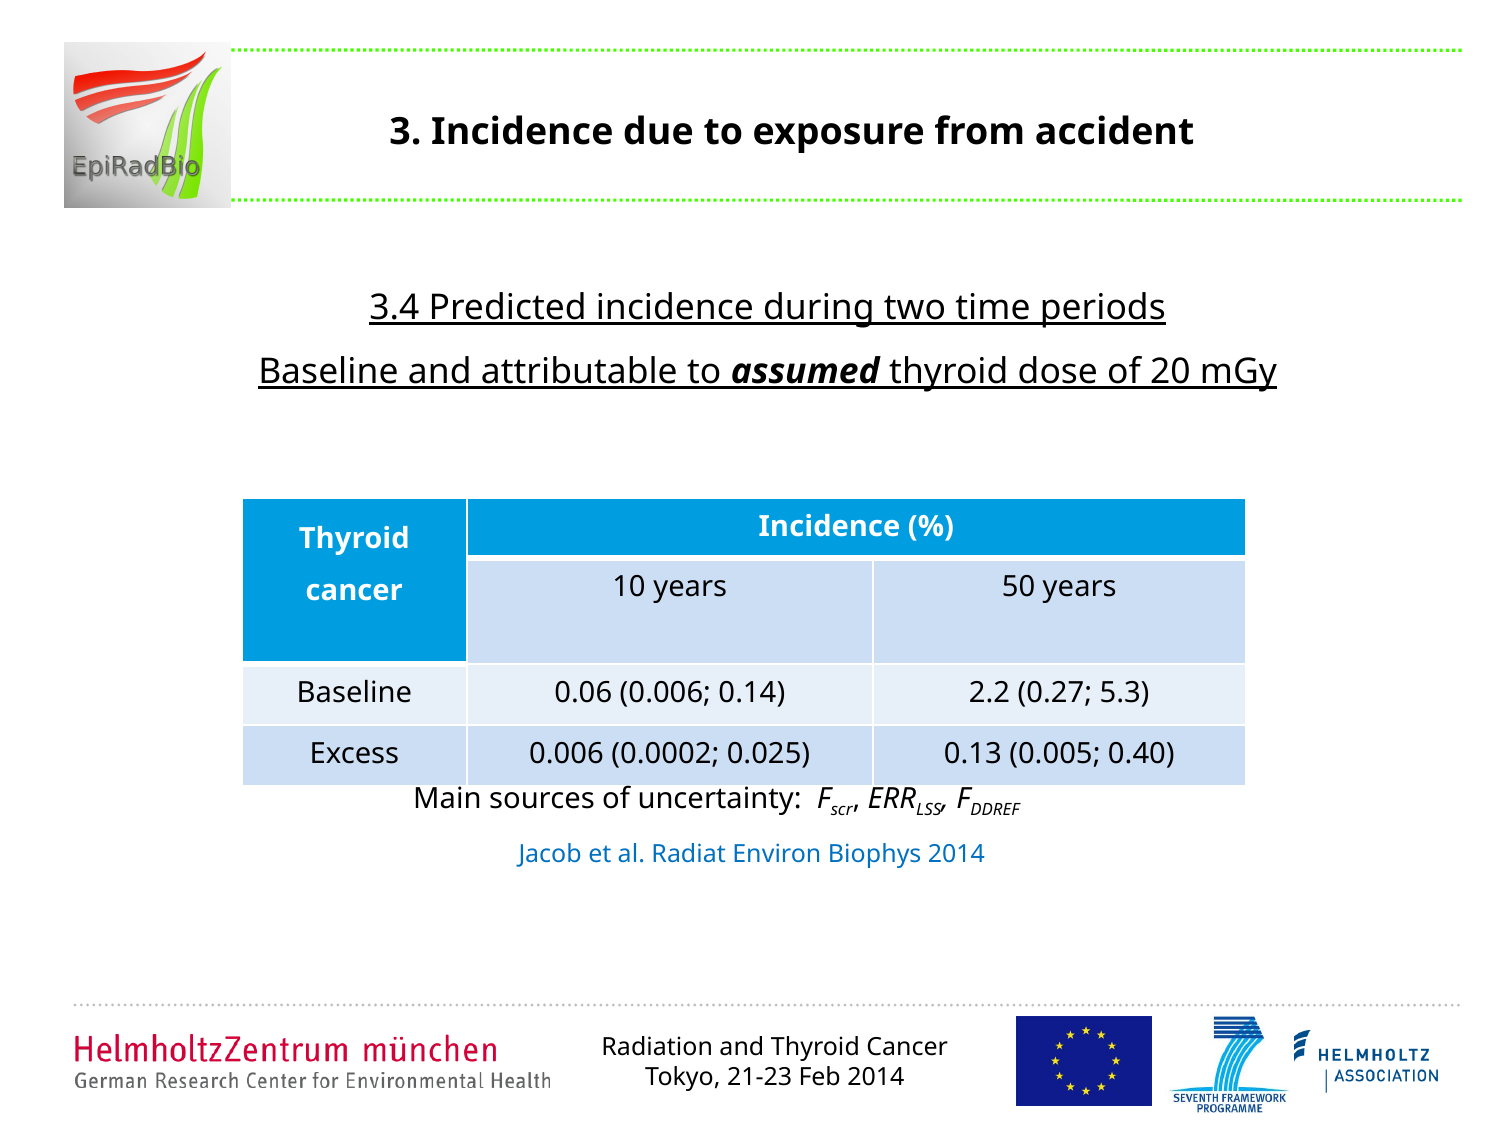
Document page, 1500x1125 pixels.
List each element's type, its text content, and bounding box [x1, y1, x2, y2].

table_header Thyroid cancer [243, 499, 466, 661]
table_cell Excess [243, 726, 466, 785]
table_cell 10 years [468, 561, 872, 663]
table_cell 0.06 (0.006; 0.14) [468, 665, 872, 724]
picture [1164, 1011, 1448, 1118]
table_cell 50 years [874, 561, 1245, 663]
picture [64, 42, 231, 208]
table_header Incidence (%) [468, 499, 1245, 555]
table_cell 0.13 (0.005; 0.40) [874, 726, 1245, 785]
text_box Main sources of uncertainty: Fscr, ERRLSS, FDDREF [398, 771, 1035, 808]
title 3. Incidence due to exposure from accident [171, 95, 1424, 161]
picture [1016, 1016, 1152, 1106]
table_cell 0.006 (0.0002; 0.025) [468, 726, 872, 771]
table_cell 2.2 (0.27; 5.3) [874, 665, 1245, 724]
picture [75, 1034, 550, 1088]
text_box Jacob et al. Radiat Environ Biophys 2014 [53, 808, 1459, 876]
text_box 3.4 Predicted incidence during two time periods Baseline and attributable to assumed thyroid dose of 20 mGy [64, 255, 1471, 398]
table_cell Baseline [243, 667, 466, 724]
